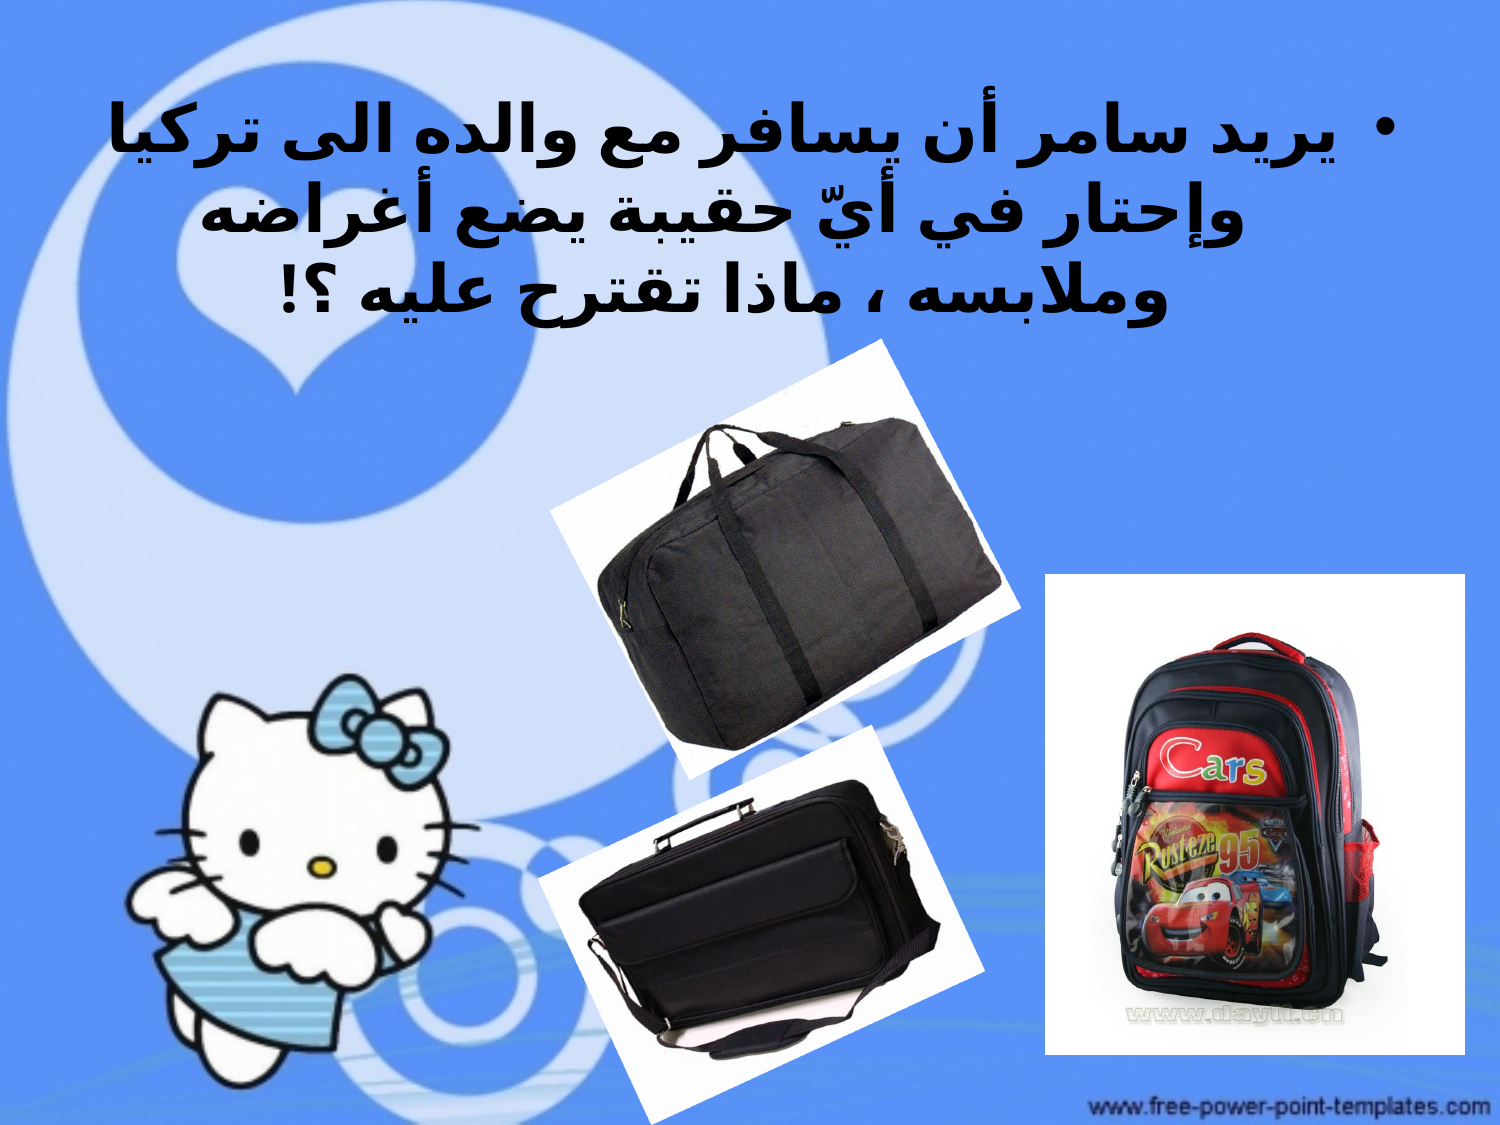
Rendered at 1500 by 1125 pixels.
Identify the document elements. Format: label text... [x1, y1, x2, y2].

list يريد سامر أن يسافر مع والده الى تركيا وإحتار في أيّ حقيبة يضع أغراضه وملابسه ، ماذا تقترح عليه ؟! [76, 78, 1427, 296]
picture [0, 0, 1500, 1125]
